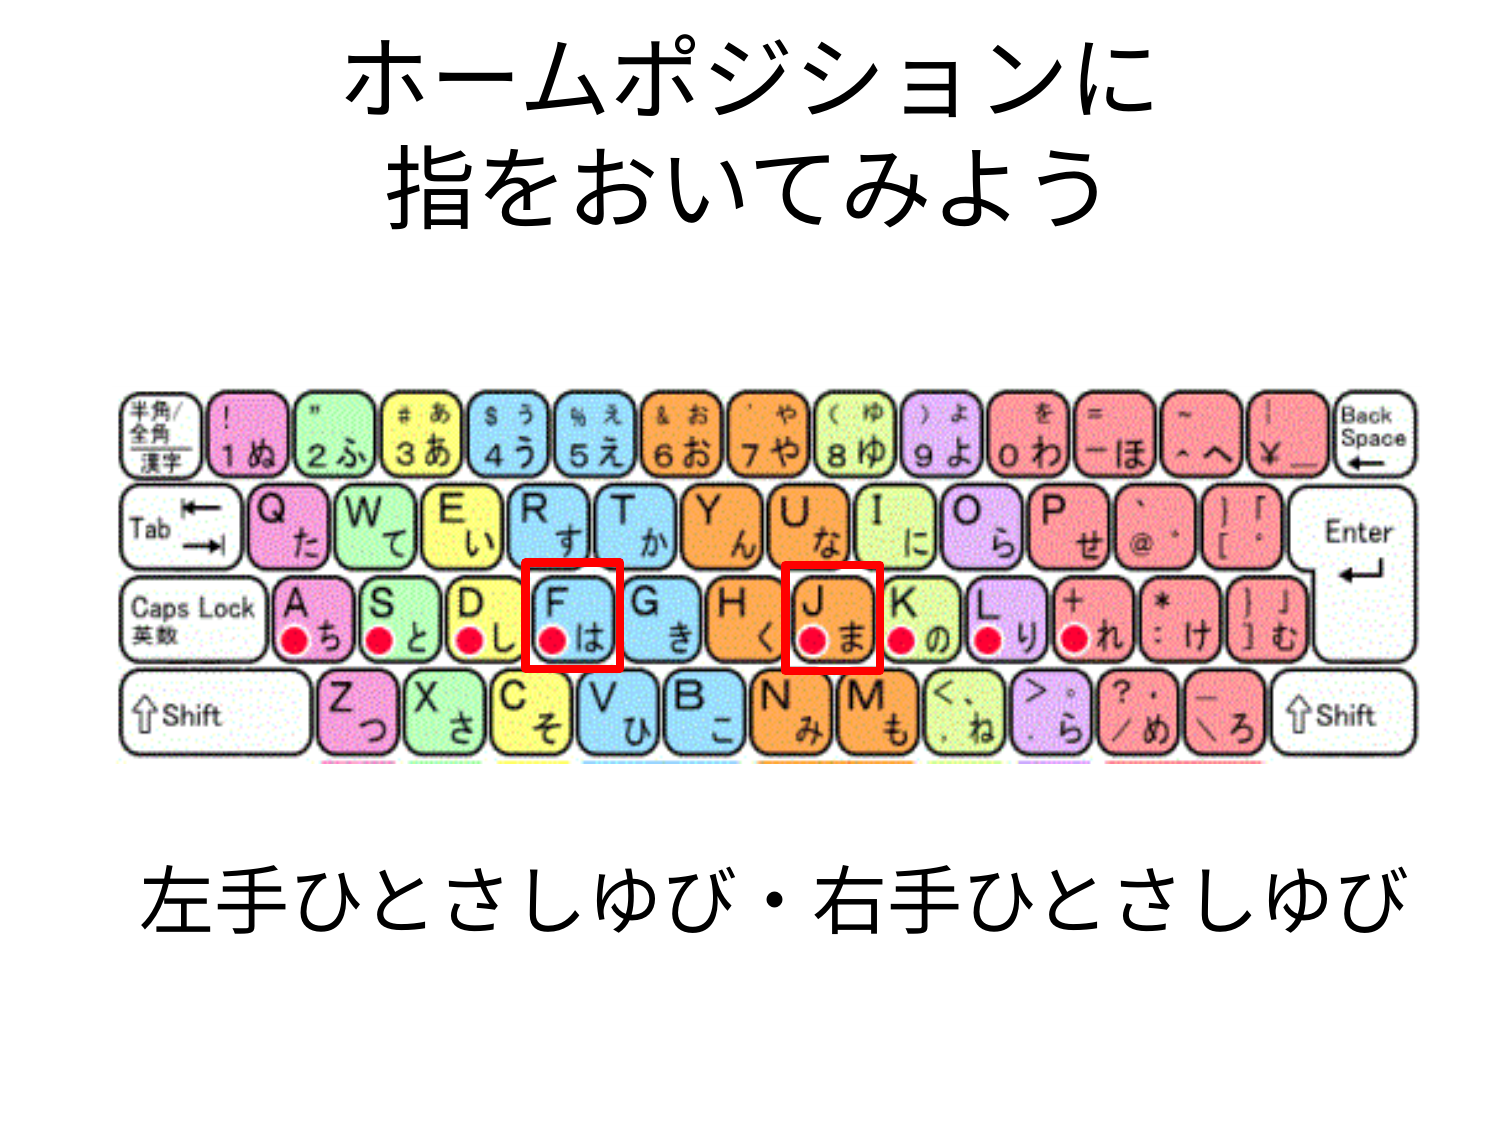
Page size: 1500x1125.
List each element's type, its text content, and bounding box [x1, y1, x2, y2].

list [111, 385, 1422, 764]
title ホームポジションに 指をおいてみよう [75, 45, 1425, 327]
text_box 左手ひとさしゆび・右手ひとさしゆび [99, 846, 1450, 950]
